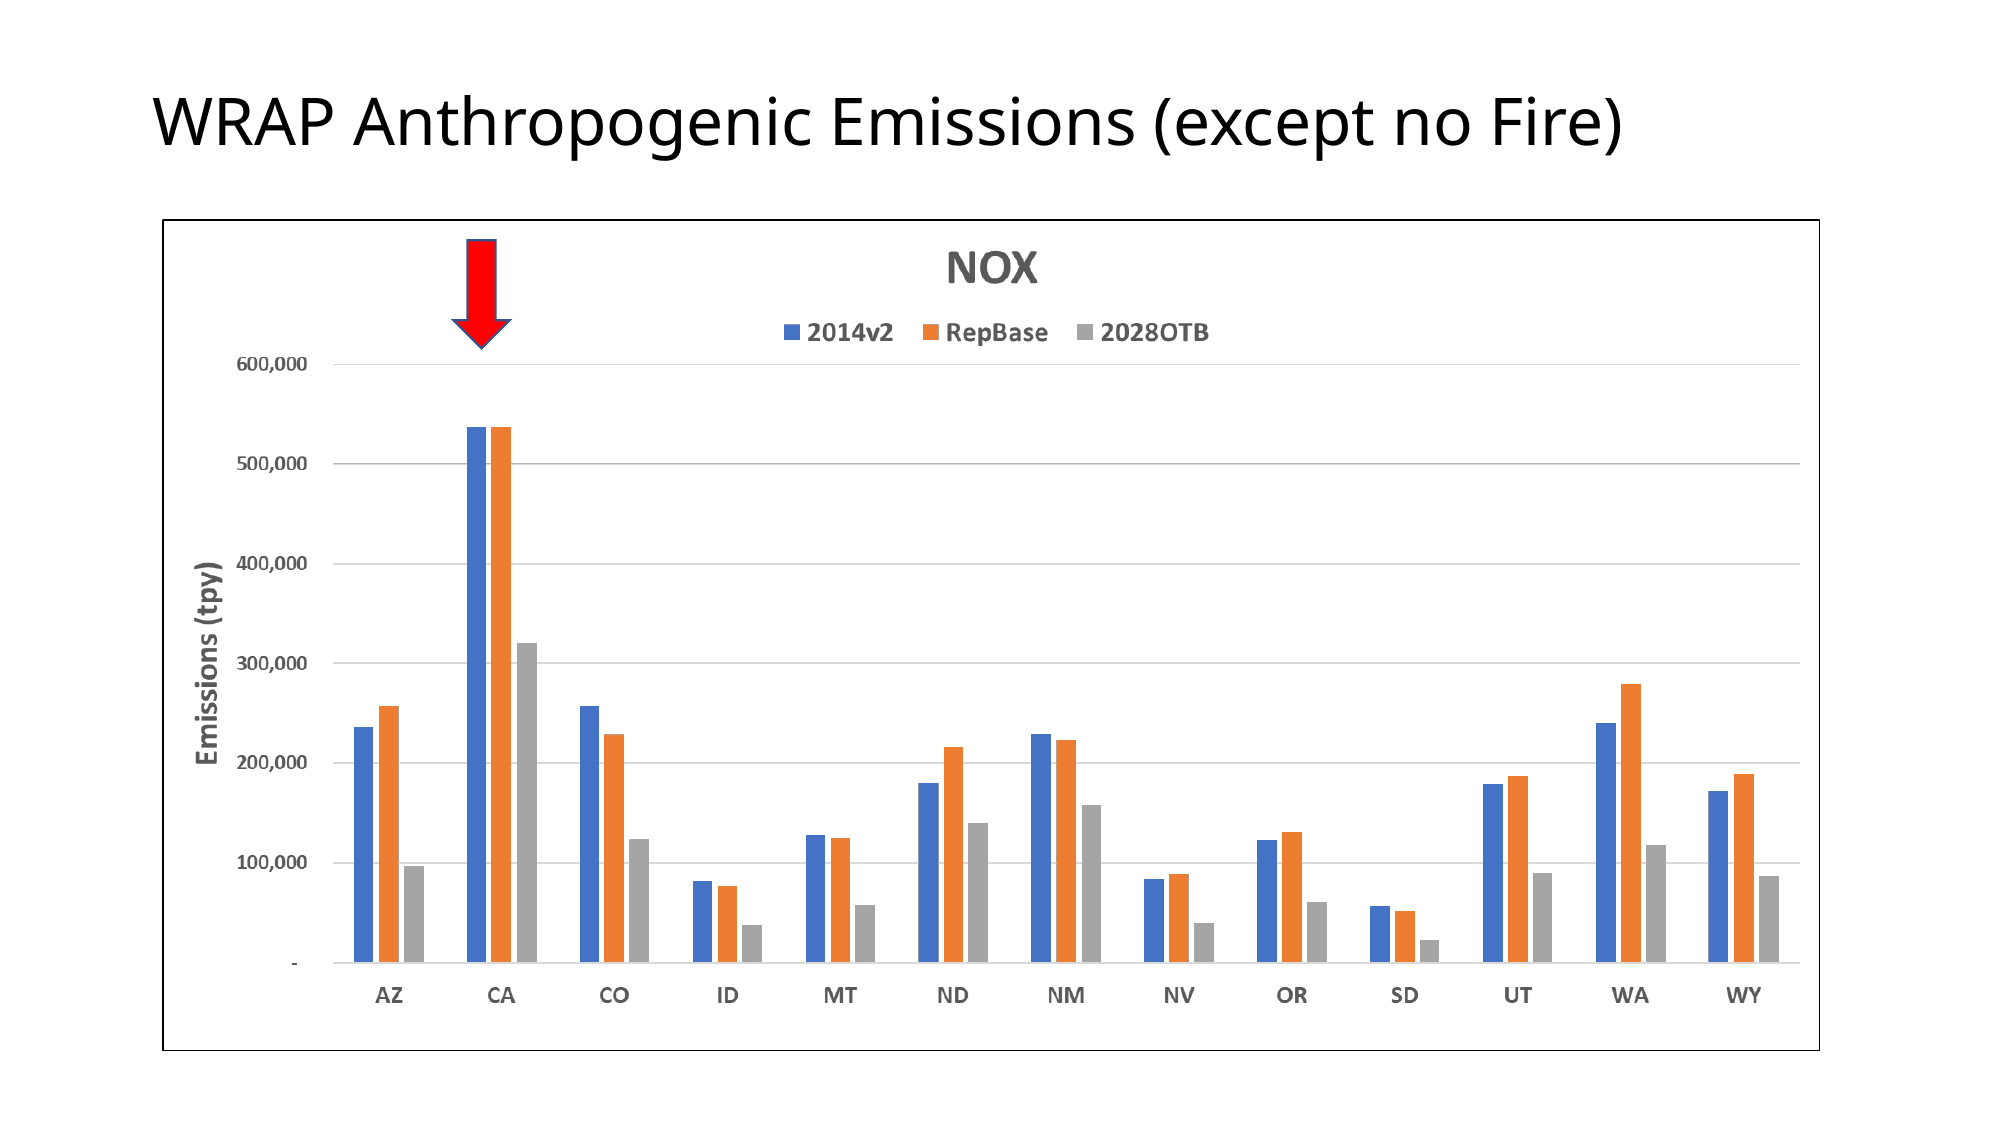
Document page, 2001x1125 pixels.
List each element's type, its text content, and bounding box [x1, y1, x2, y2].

picture [162, 219, 1820, 1051]
title WRAP Anthropogenic Emissions (except no Fire) [137, 59, 1751, 189]
